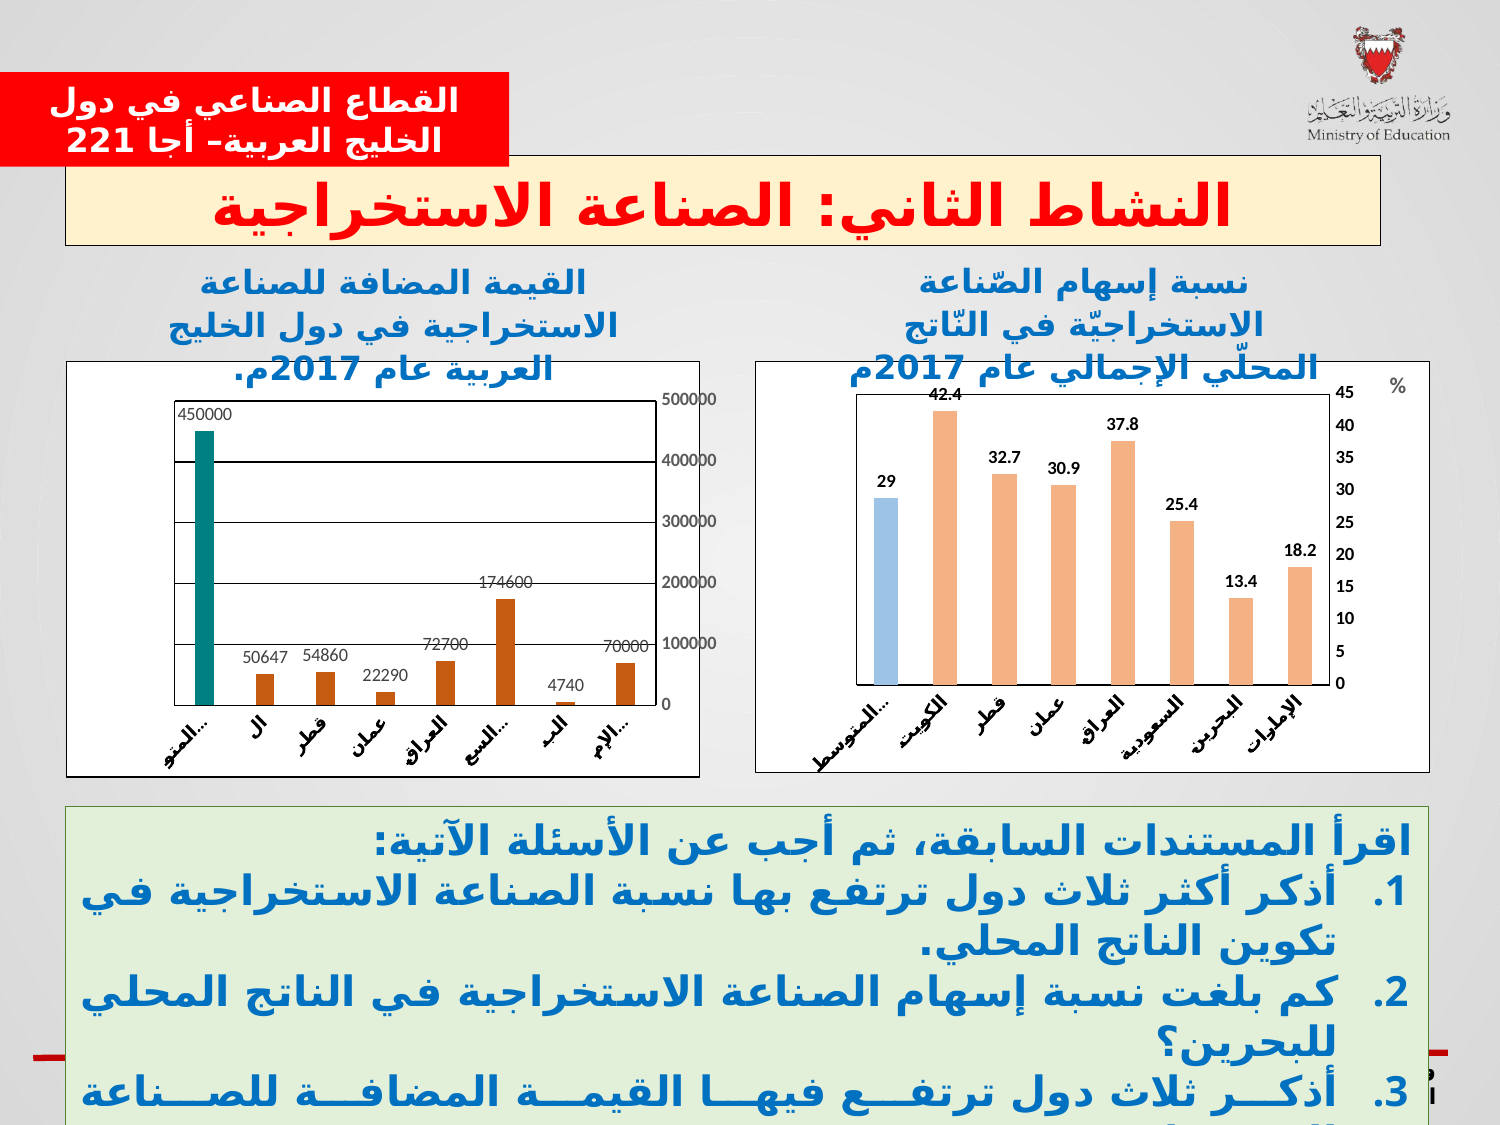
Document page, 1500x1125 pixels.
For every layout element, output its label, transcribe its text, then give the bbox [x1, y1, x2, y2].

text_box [33, 1052, 1448, 1058]
chart [754, 360, 1431, 778]
text_box القيمة المضافة للصناعة الاستخراجية في دول الخليج العربية عام 2017م. [135, 251, 652, 360]
text_box نسبة إسهام الصّناعة الاستخراجيّة في النّاتج المحلّي الإجمالي عام 2017م [825, 250, 1448, 394]
chart [65, 360, 717, 778]
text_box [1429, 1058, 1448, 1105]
text_box اقرأ المستندات السابقة، ثم أجب عن الأسئلة الآتية: أذكر أكثر ثلاث دول ترتفع بها نسبة الصناعة الاستخراجية في تكوين الناتج المحلي. كم بلغت نسبة إسهام الصناعة الاستخراجية في الناتج المحلي للبحرين؟ أذكر ثلاث دول ترتفع فيها القيمة المضافة للصناعة الاستخراجية. [65, 1058, 1429, 1125]
text_box النشاط الثاني: الصناعة الاستخراجية [65, 155, 1381, 246]
text_box القطاع الصناعي في دول الخليج العربية– أجا 221 [0, 72, 510, 167]
text_box اقرأ المستندات السابقة، ثم أجب عن الأسئلة الآتية: أذكر أكثر ثلاث دول ترتفع بها نسبة الصناعة الاستخراجية في تكوين الناتج المحلي. كم بلغت نسبة إسهام الصناعة الاستخراجية في الناتج المحلي للبحرين؟ أذكر ثلاث دول ترتفع فيها القيمة المضافة للصناعة الاستخراجية. [65, 806, 1429, 1052]
picture [1278, 8, 1482, 165]
